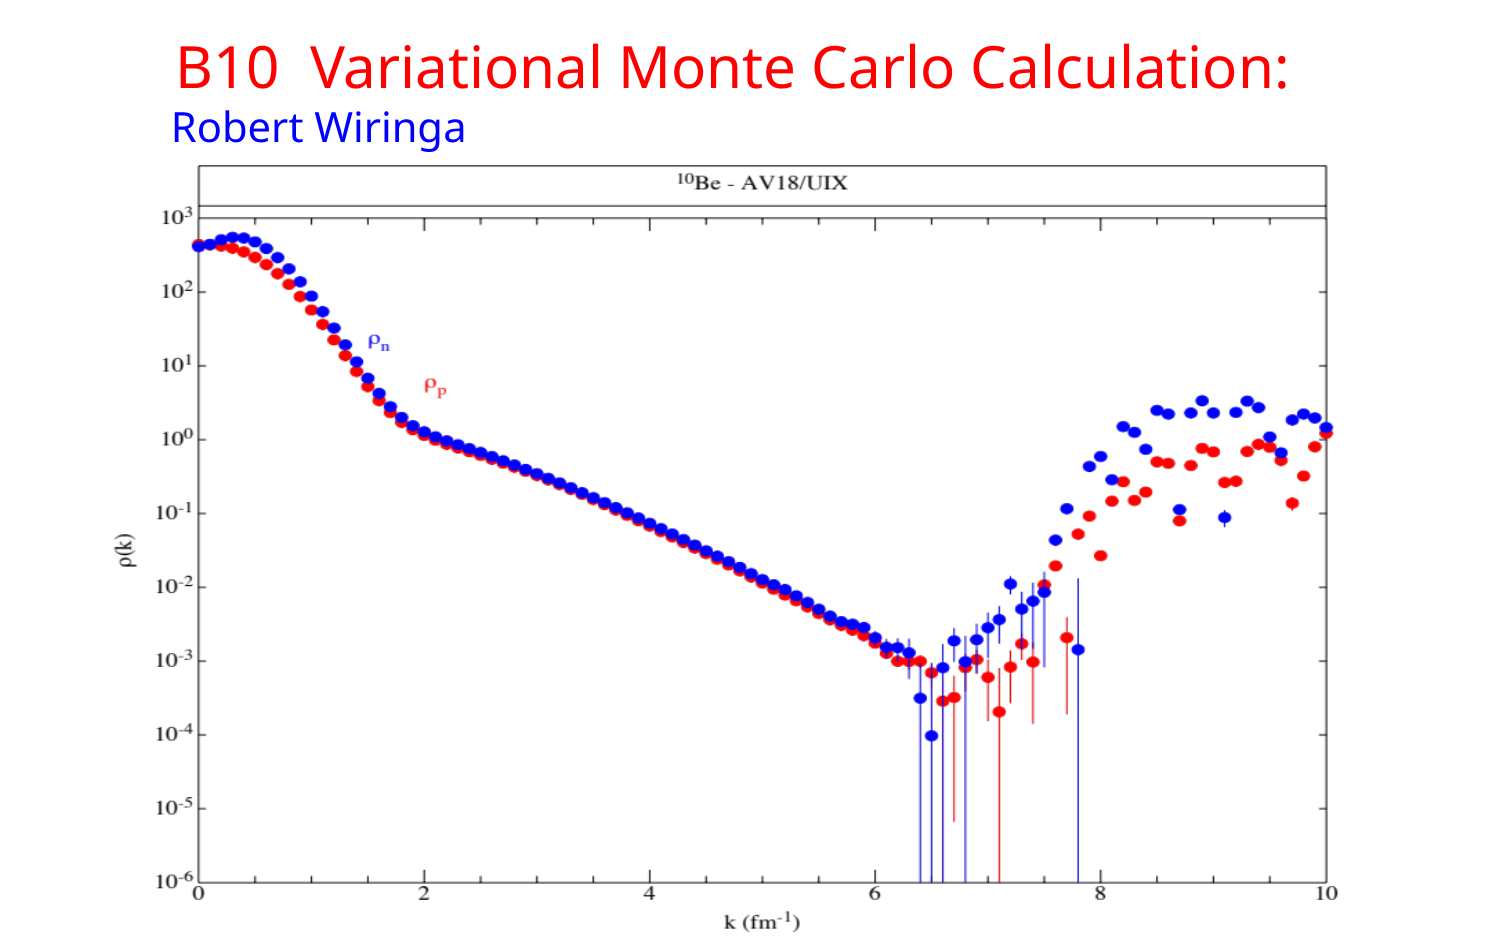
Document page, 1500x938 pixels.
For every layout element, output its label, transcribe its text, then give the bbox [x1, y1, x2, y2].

text_box B10 Variational Monte Carlo Calculation: Robert Wiringa [145, 23, 1320, 79]
picture [0, 80, 1457, 938]
